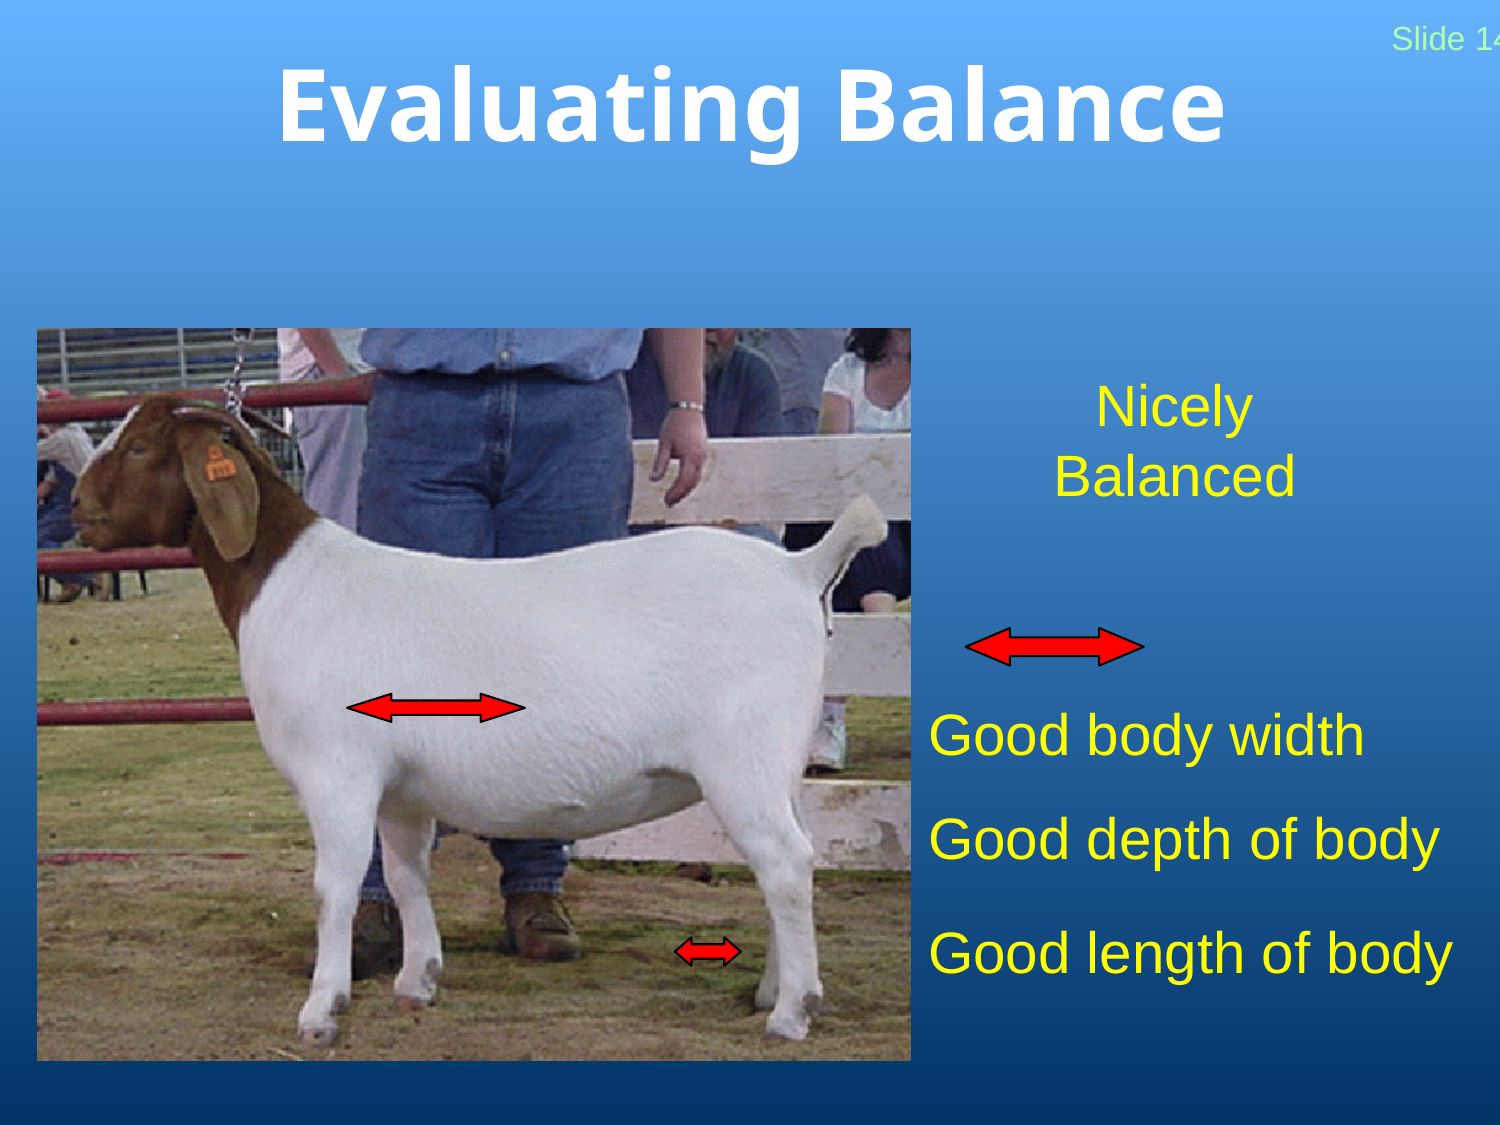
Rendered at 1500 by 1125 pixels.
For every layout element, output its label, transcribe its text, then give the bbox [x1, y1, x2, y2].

picture [37, 327, 913, 1063]
text_box [965, 628, 1144, 666]
title Evaluating Balance [29, 41, 1474, 163]
text_box Good length of body [928, 915, 1500, 987]
text_box Good depth of body [928, 801, 1500, 873]
text_box Good body width [928, 697, 1434, 769]
text_box Nicely Balanced [1036, 368, 1313, 512]
text_box Slide 14 [1377, 16, 1500, 60]
